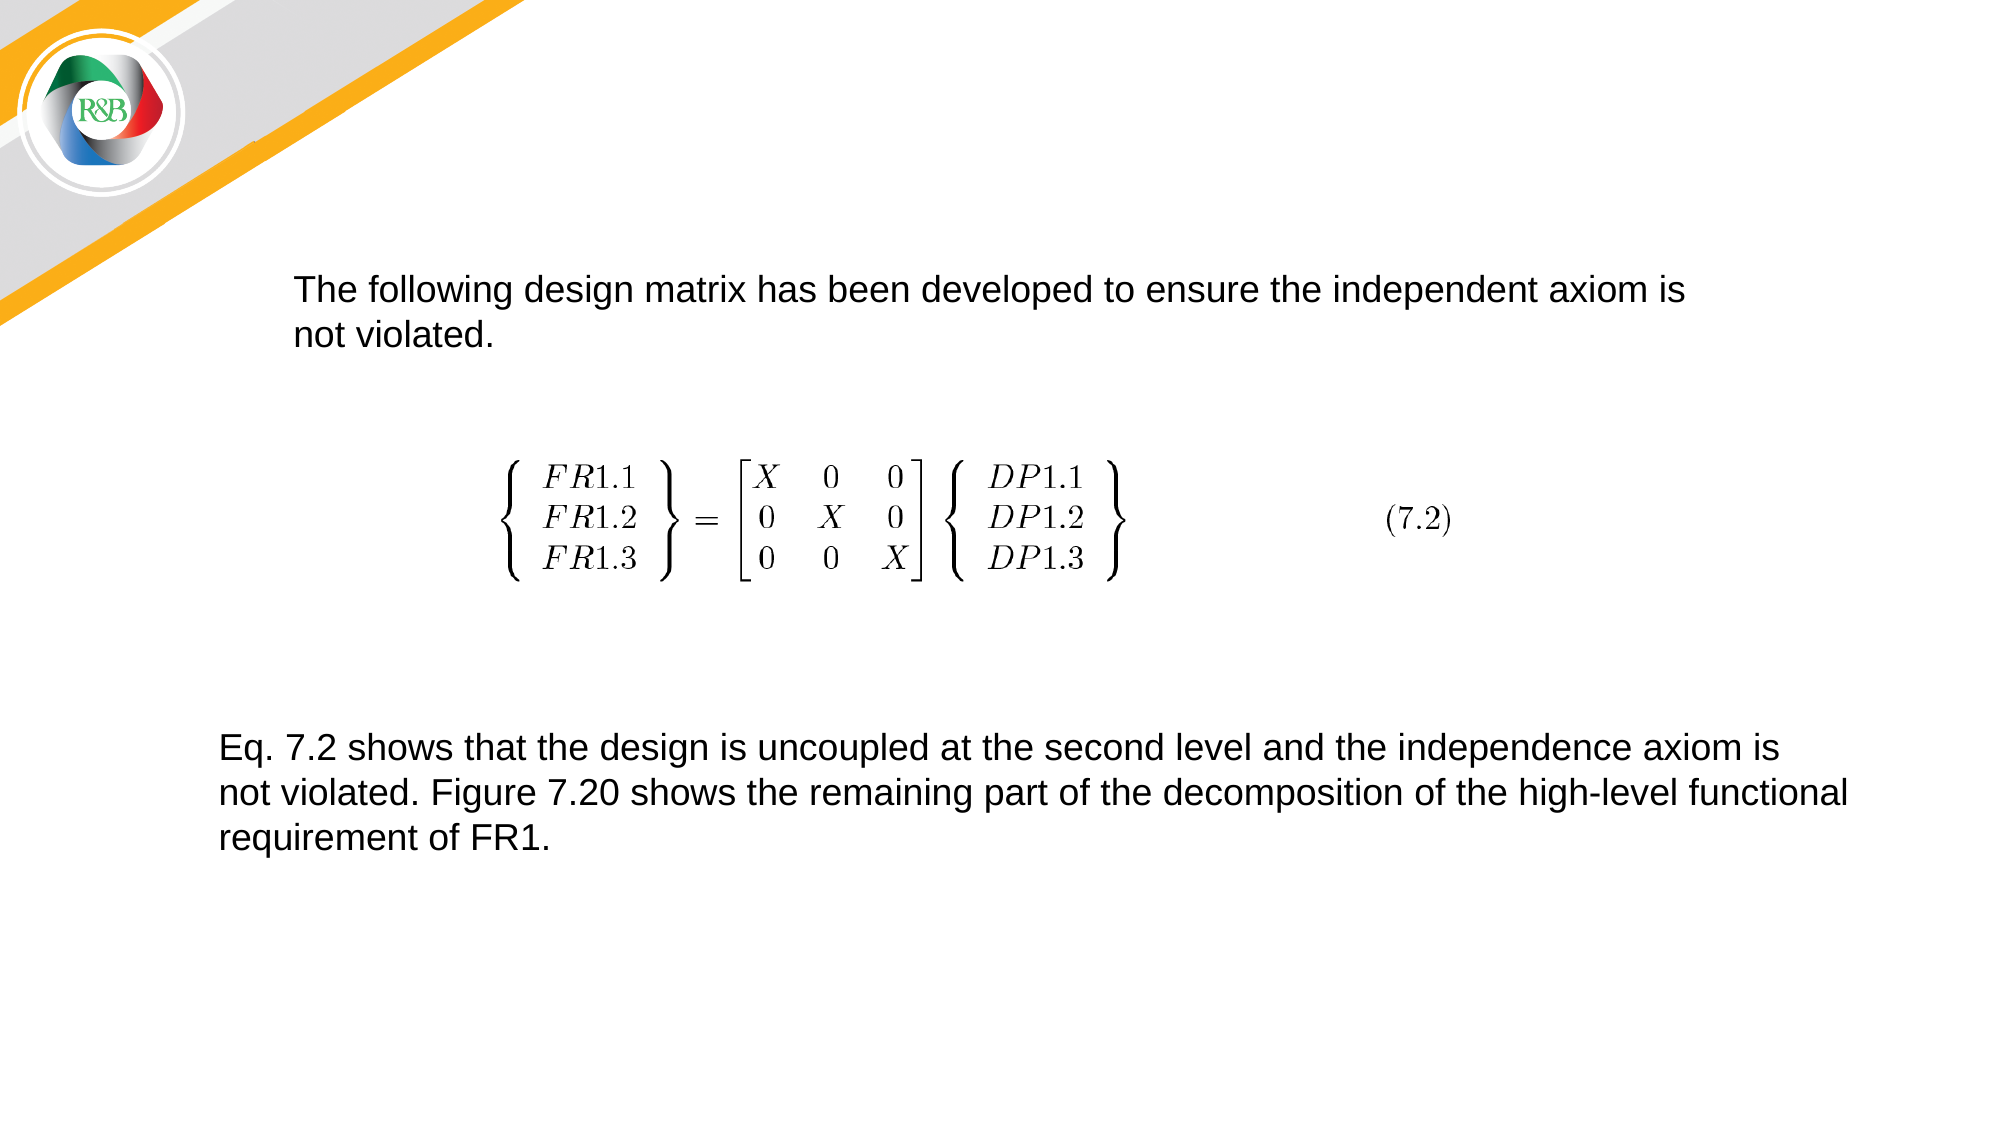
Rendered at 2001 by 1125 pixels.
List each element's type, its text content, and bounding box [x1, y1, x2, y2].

picture [445, 438, 1474, 608]
picture [0, 0, 533, 335]
text_box The following design matrix has been developed to ensure the independent axiom is not violated. [278, 257, 1759, 363]
text_box Eq. 7.2 shows that the design is uncoupled at the second level and the independence axiom is not violated. Figure 7.20 shows the remaining part of the decomposition of the high-level functional requirement of FR1. [203, 715, 1871, 866]
